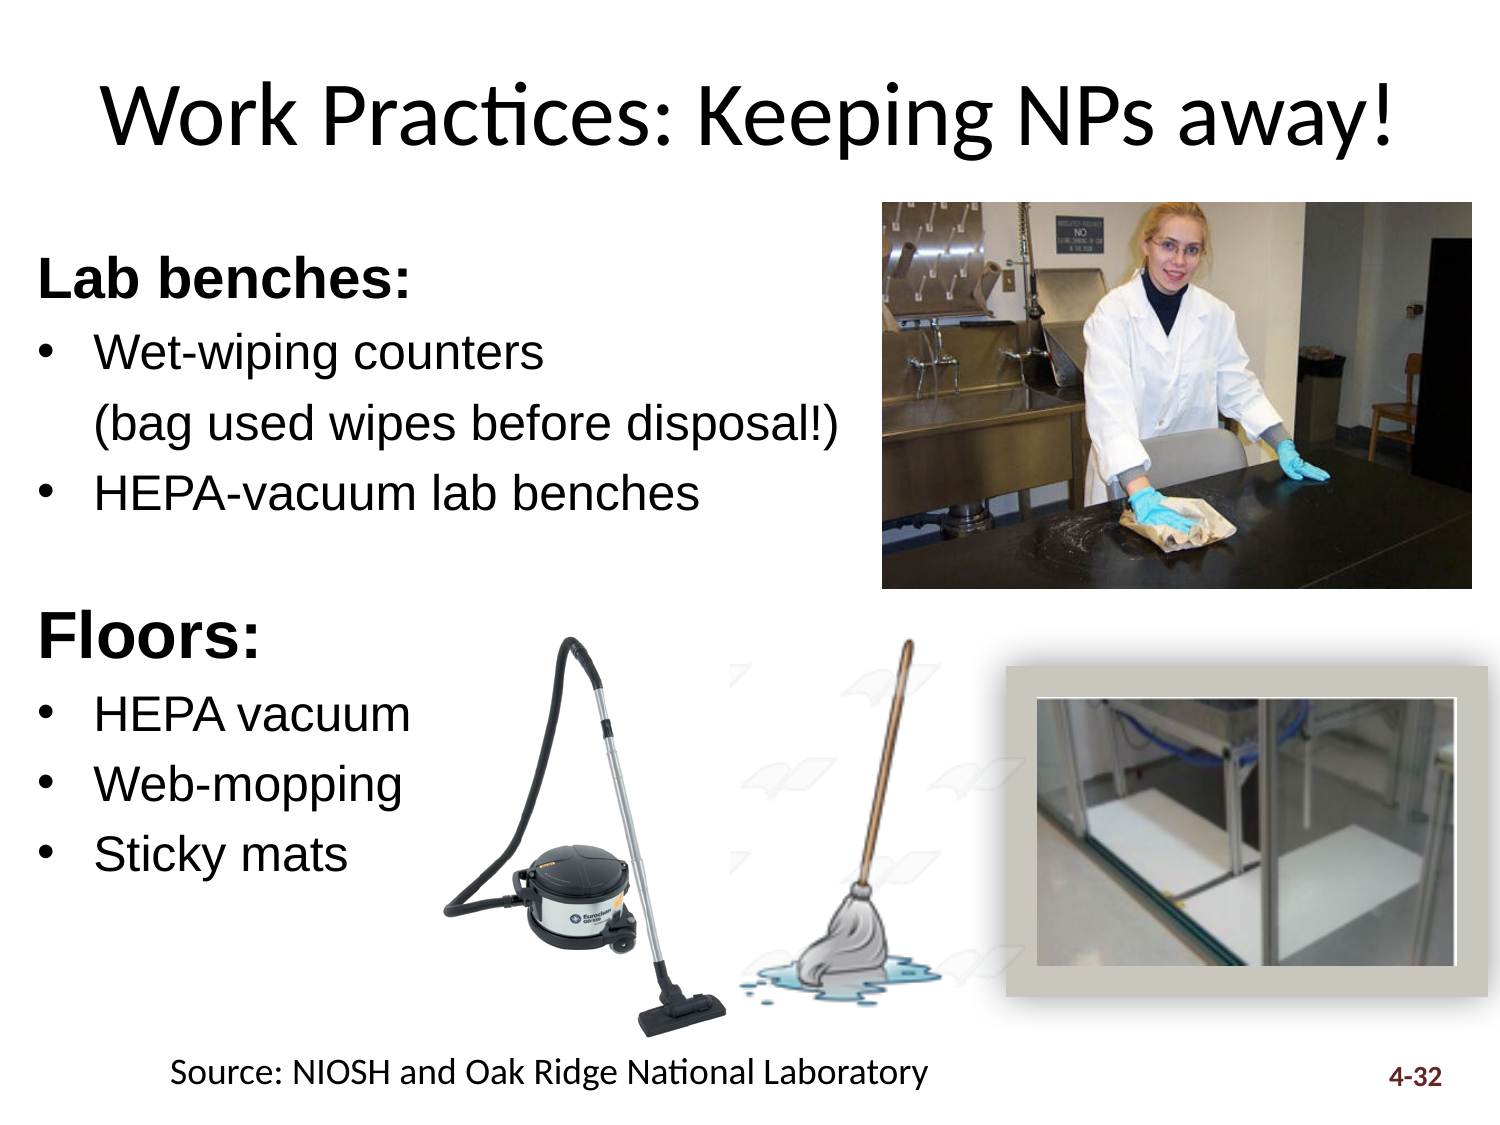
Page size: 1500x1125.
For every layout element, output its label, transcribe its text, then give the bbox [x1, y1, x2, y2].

picture [437, 626, 1457, 1040]
title Work Practices: Keeping NPs away! [75, 15, 1425, 203]
picture [882, 202, 1472, 589]
list Lab benches: Wet-wiping counters (bag used wipes before disposal!) HEPA-vacuum lab benches Floors: HEPA vacuum Web-mopping Sticky mats [22, 232, 1380, 1021]
text_box Source: NIOSH and Oak Ridge National Laboratory [22, 1039, 953, 1100]
text_box 4-32 [1352, 1049, 1458, 1093]
